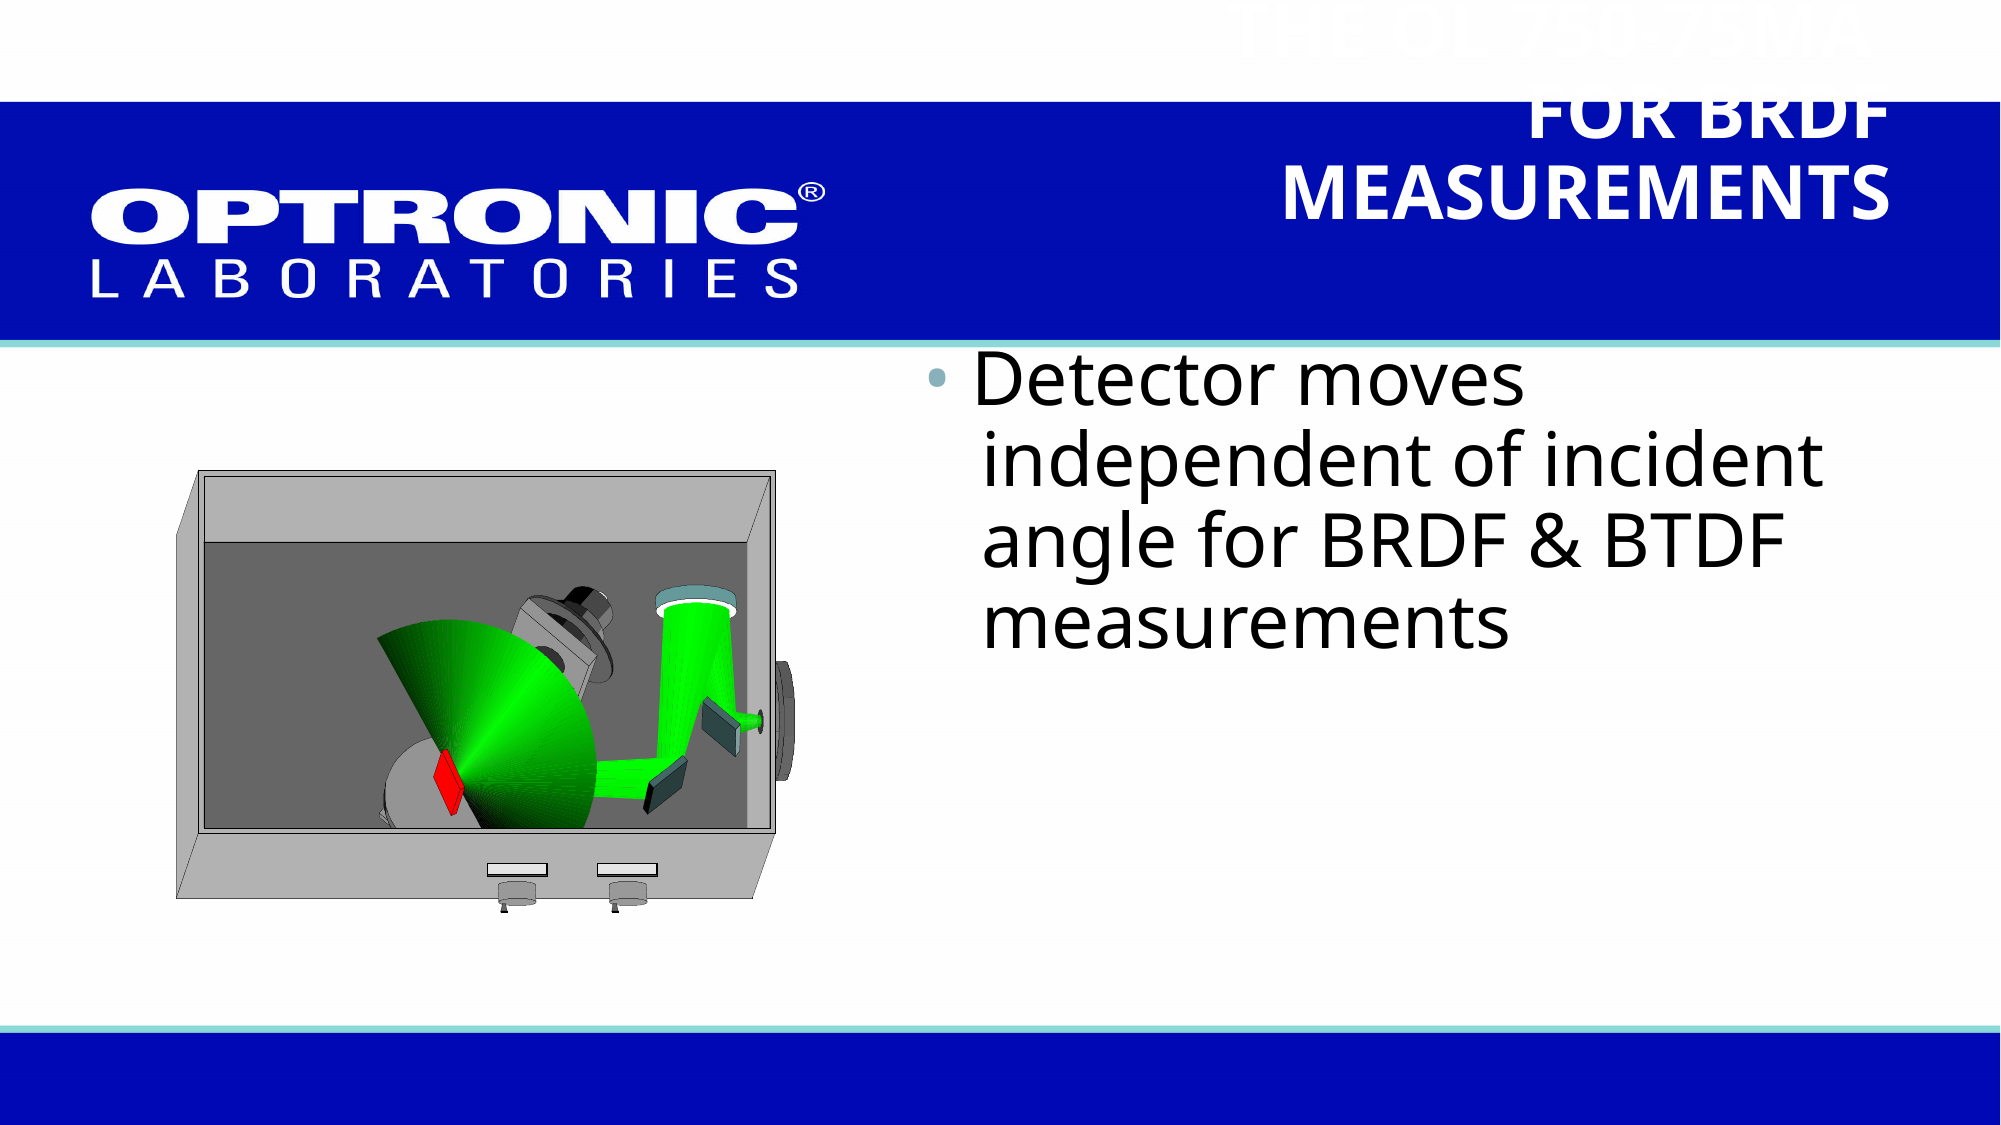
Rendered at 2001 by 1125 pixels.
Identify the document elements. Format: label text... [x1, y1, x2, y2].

title • Detector moves independent of incident angle for BRDF & BTDF measurements [908, 539, 1863, 844]
picture [0, 0, 2001, 1125]
text_box THE OL 750-75MA FOR BRDF MEASUREMENTS [937, 81, 1908, 243]
